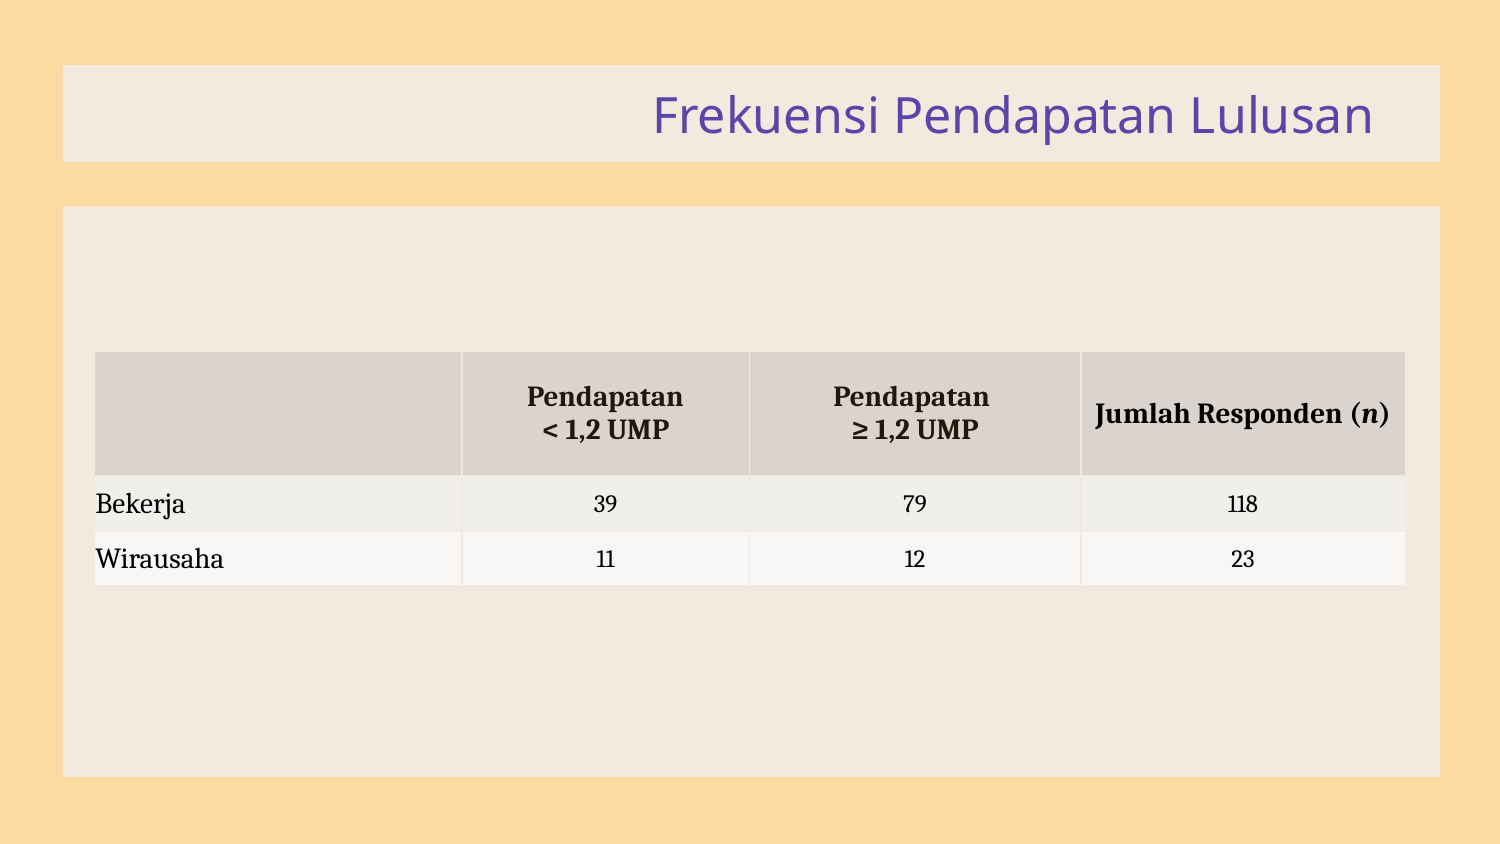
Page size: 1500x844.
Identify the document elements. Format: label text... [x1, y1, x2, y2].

table_header [95, 352, 461, 475]
table_cell Wirausaha [95, 532, 461, 585]
title Frekuensi Pendapatan Lulusan [78, 65, 1390, 163]
table_cell 39 [463, 477, 749, 530]
table_header Pendapatan ≥ 1,2 UMP [750, 352, 1080, 475]
table_header Pendapatan < 1,2 UMP [463, 352, 749, 475]
table_cell 79 [750, 477, 1080, 530]
table_cell Bekerja [95, 477, 461, 530]
table_cell 12 [750, 532, 1080, 585]
table_cell 11 [463, 532, 749, 585]
table_cell 23 [1082, 532, 1405, 585]
table_header Jumlah Responden (n) [1082, 352, 1405, 475]
table_cell 118 [1082, 477, 1405, 530]
